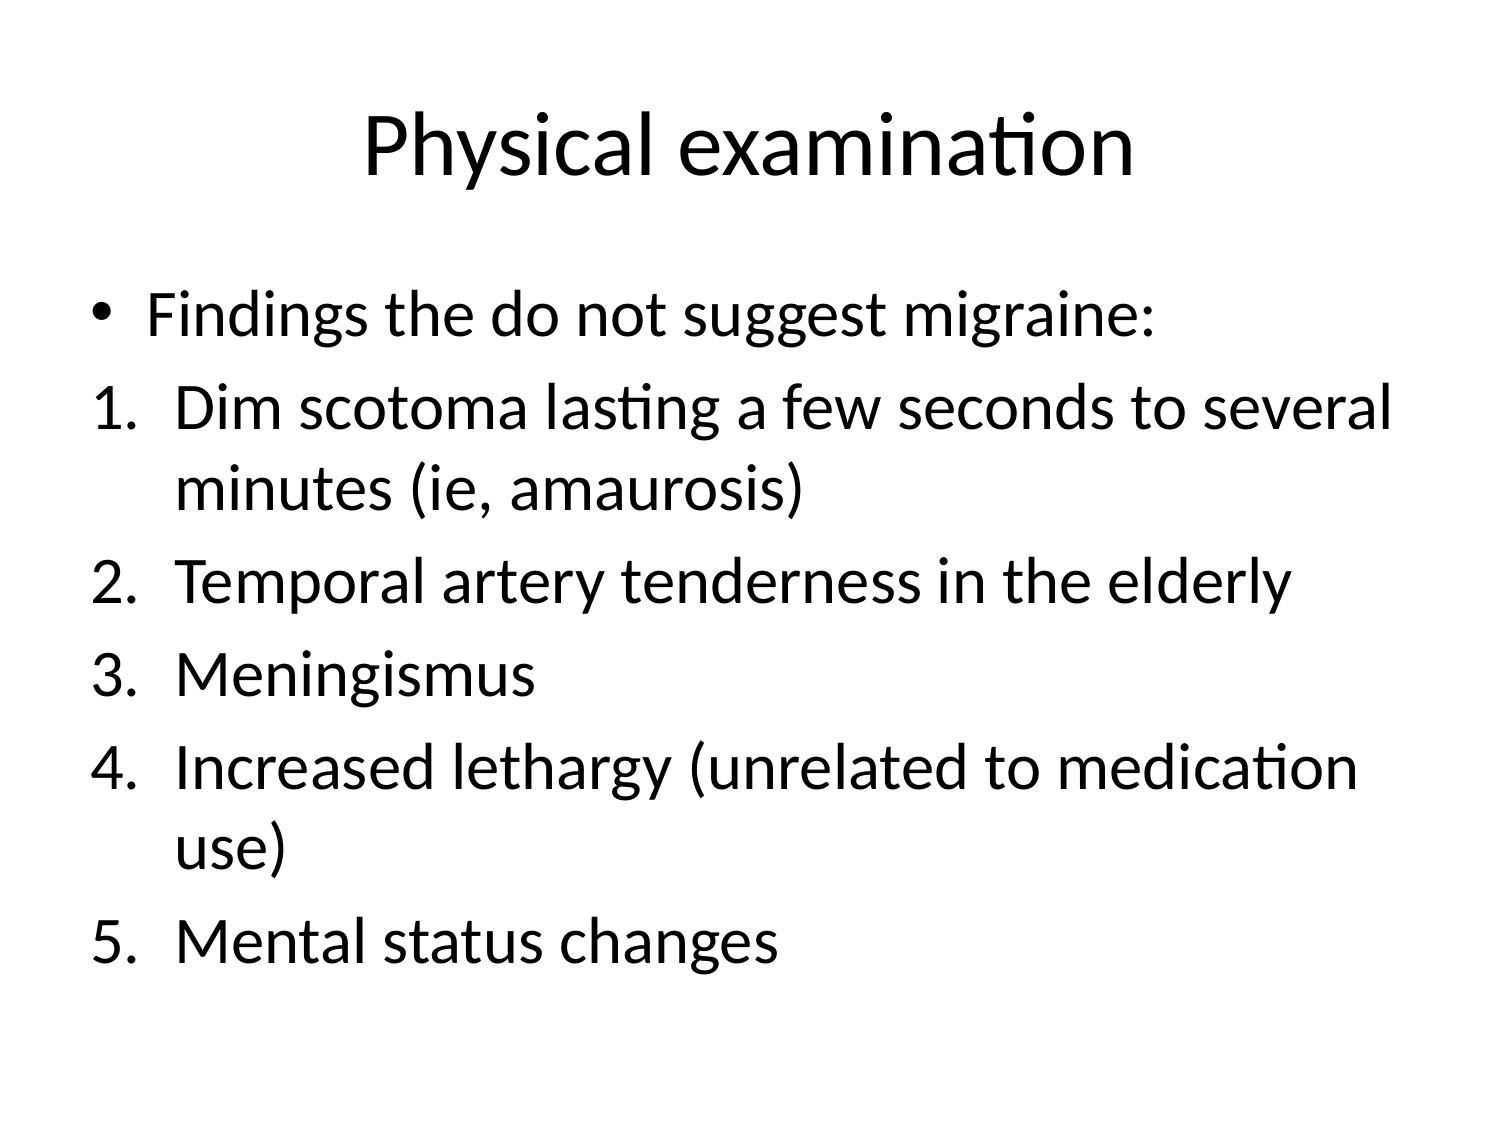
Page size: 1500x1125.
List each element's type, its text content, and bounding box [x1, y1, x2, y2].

list Findings the do not suggest migraine: Dim scotoma lasting a few seconds to several minutes (ie, amaurosis) Temporal artery tenderness in the elderly Meningismus Increased lethargy (unrelated to medication use) Mental status changes [75, 262, 1425, 1005]
title Physical examination [75, 45, 1425, 233]
